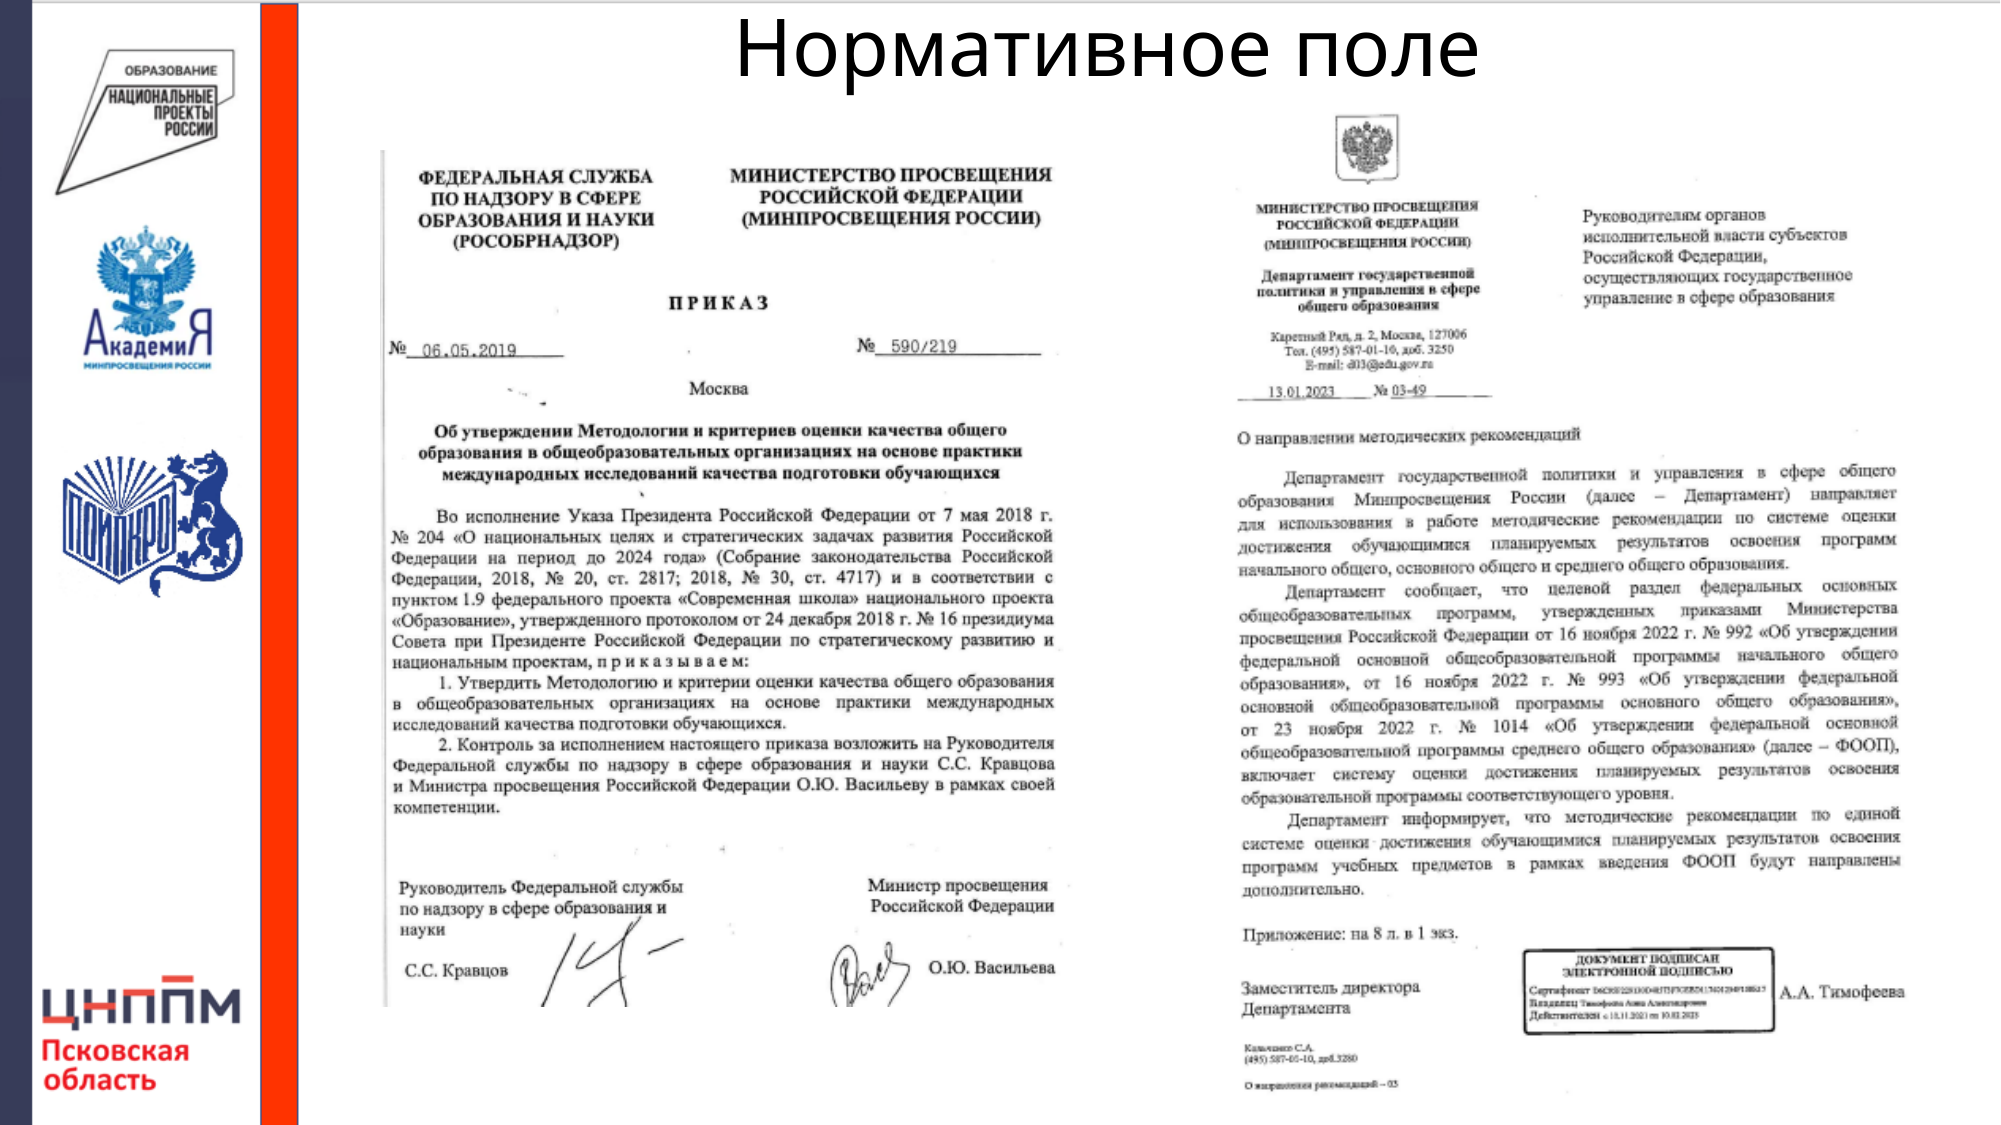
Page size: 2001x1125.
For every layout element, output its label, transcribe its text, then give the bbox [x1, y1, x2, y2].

title Нормативное поле [327, 0, 1888, 103]
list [380, 150, 1073, 1007]
picture [0, 0, 2001, 1125]
